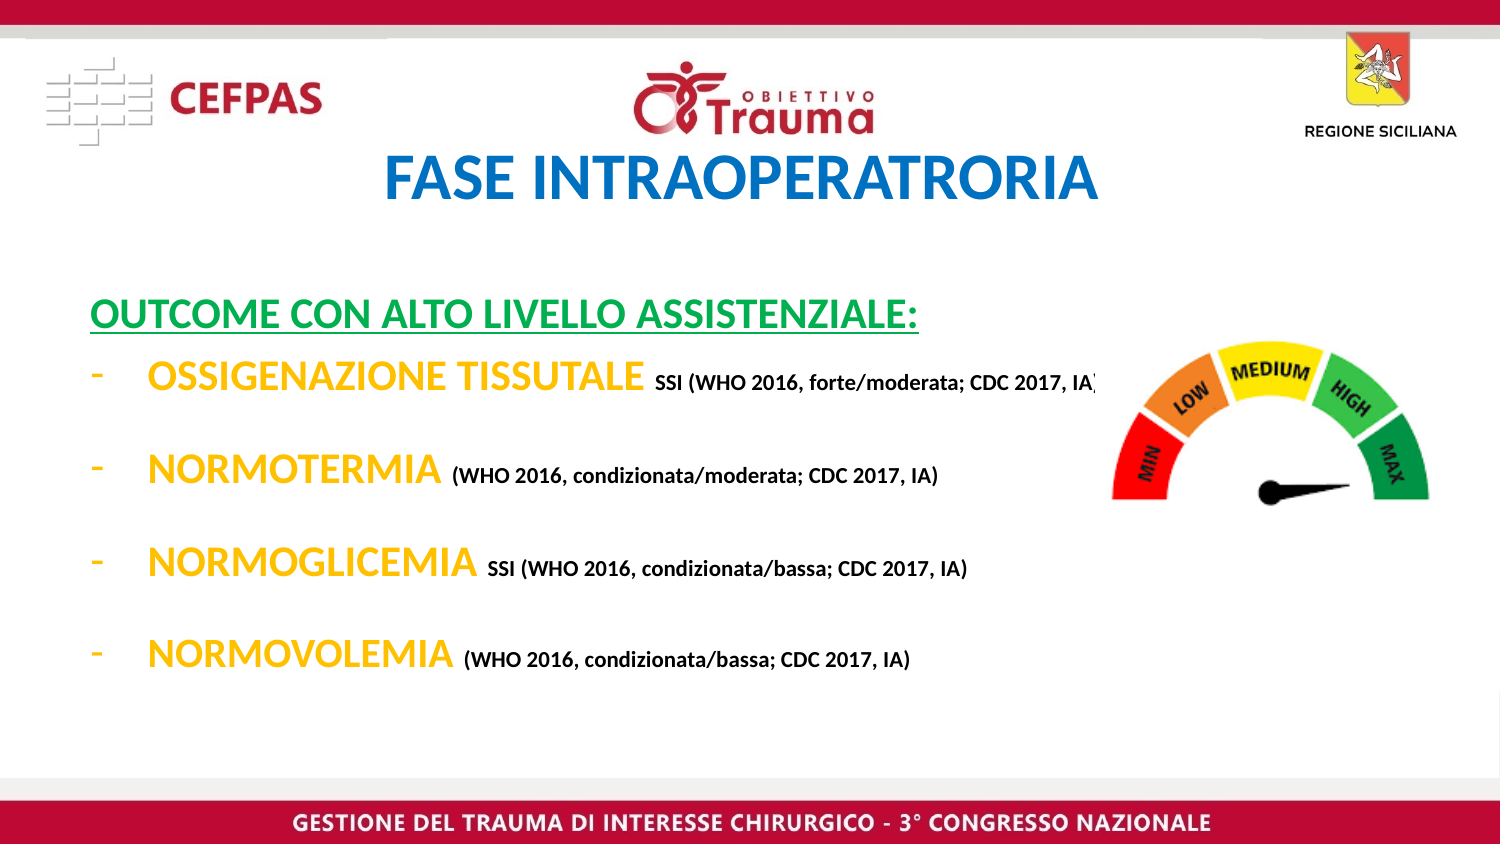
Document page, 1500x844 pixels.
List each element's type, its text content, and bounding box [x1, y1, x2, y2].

list OUTCOME CON ALTO LIVELLO ASSISTENZIALE: OSSIGENAZIONE TISSUTALE SSI (WHO 2016, forte/moderata; CDC 2017, IA) NORMOTERMIA (WHO 2016, condizionata/moderata; CDC 2017, IA) NORMOGLICEMIA SSI (WHO 2016, condizionata/bassa; CDC 2017, IA) NORMOVOLEMIA (WHO 2016, condizionata/bassa; CDC 2017, IA) [75, 197, 1425, 694]
picture [0, 0, 1500, 844]
title FASE INTRAOPERATRORIA [75, 102, 1425, 197]
